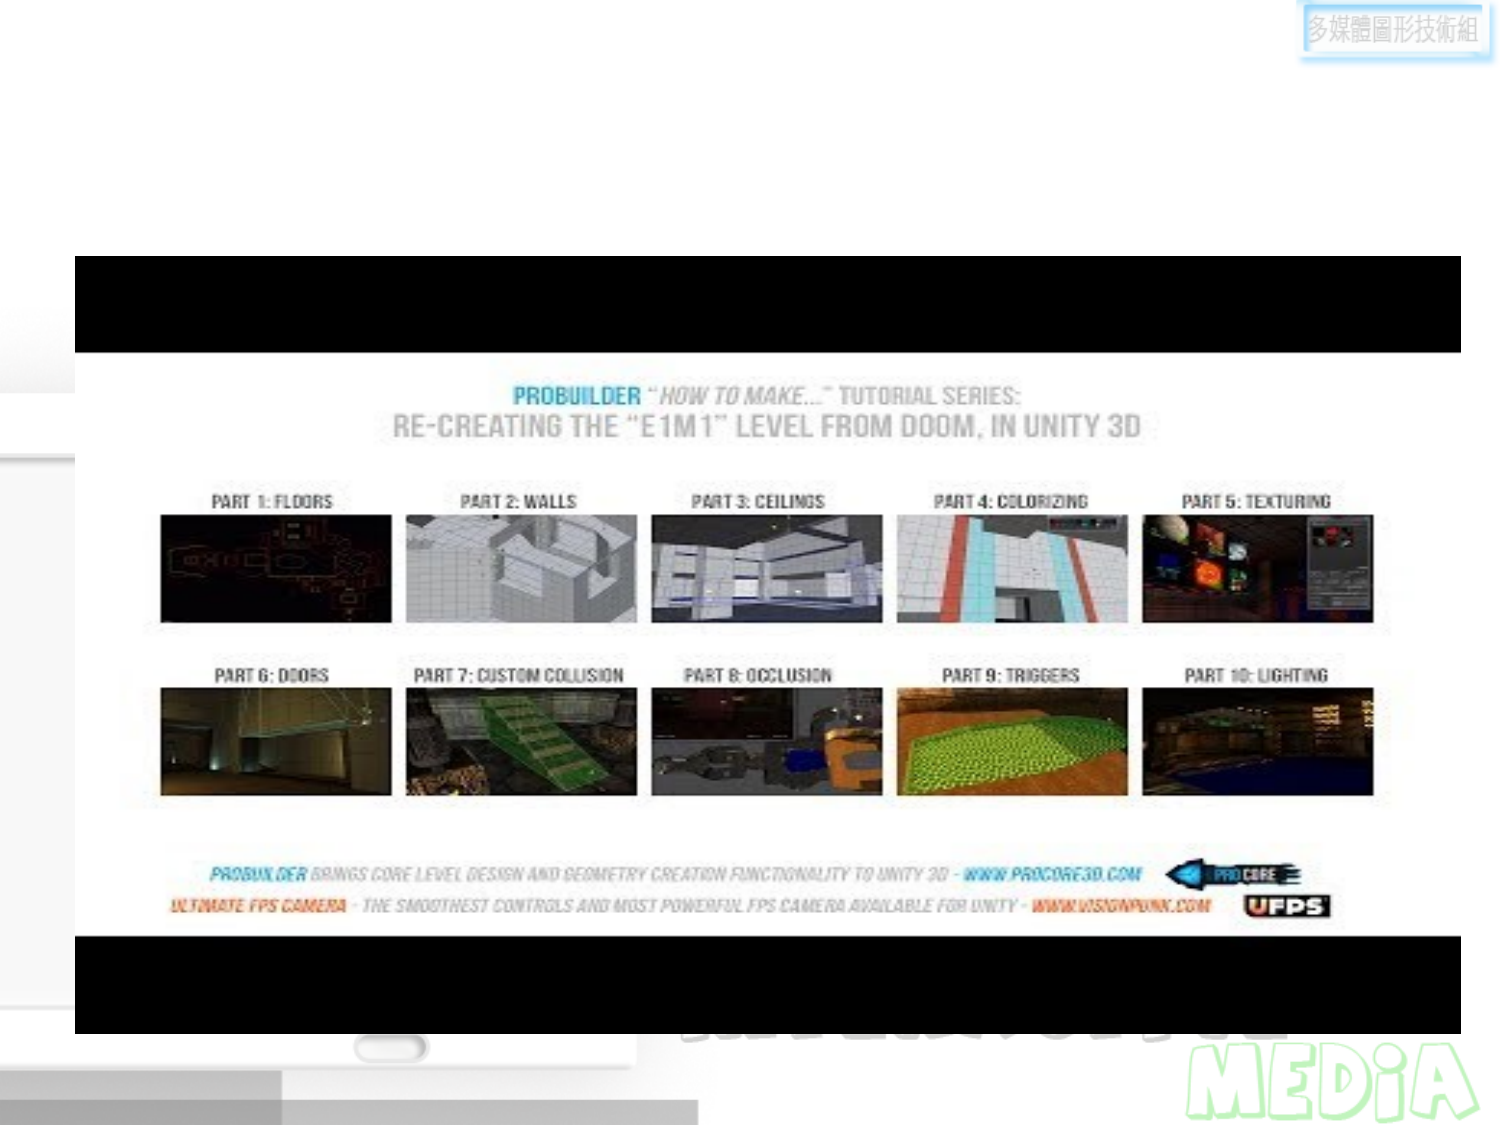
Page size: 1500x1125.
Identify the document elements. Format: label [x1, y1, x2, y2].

list [74, 255, 1462, 1036]
picture [0, 0, 1500, 1125]
